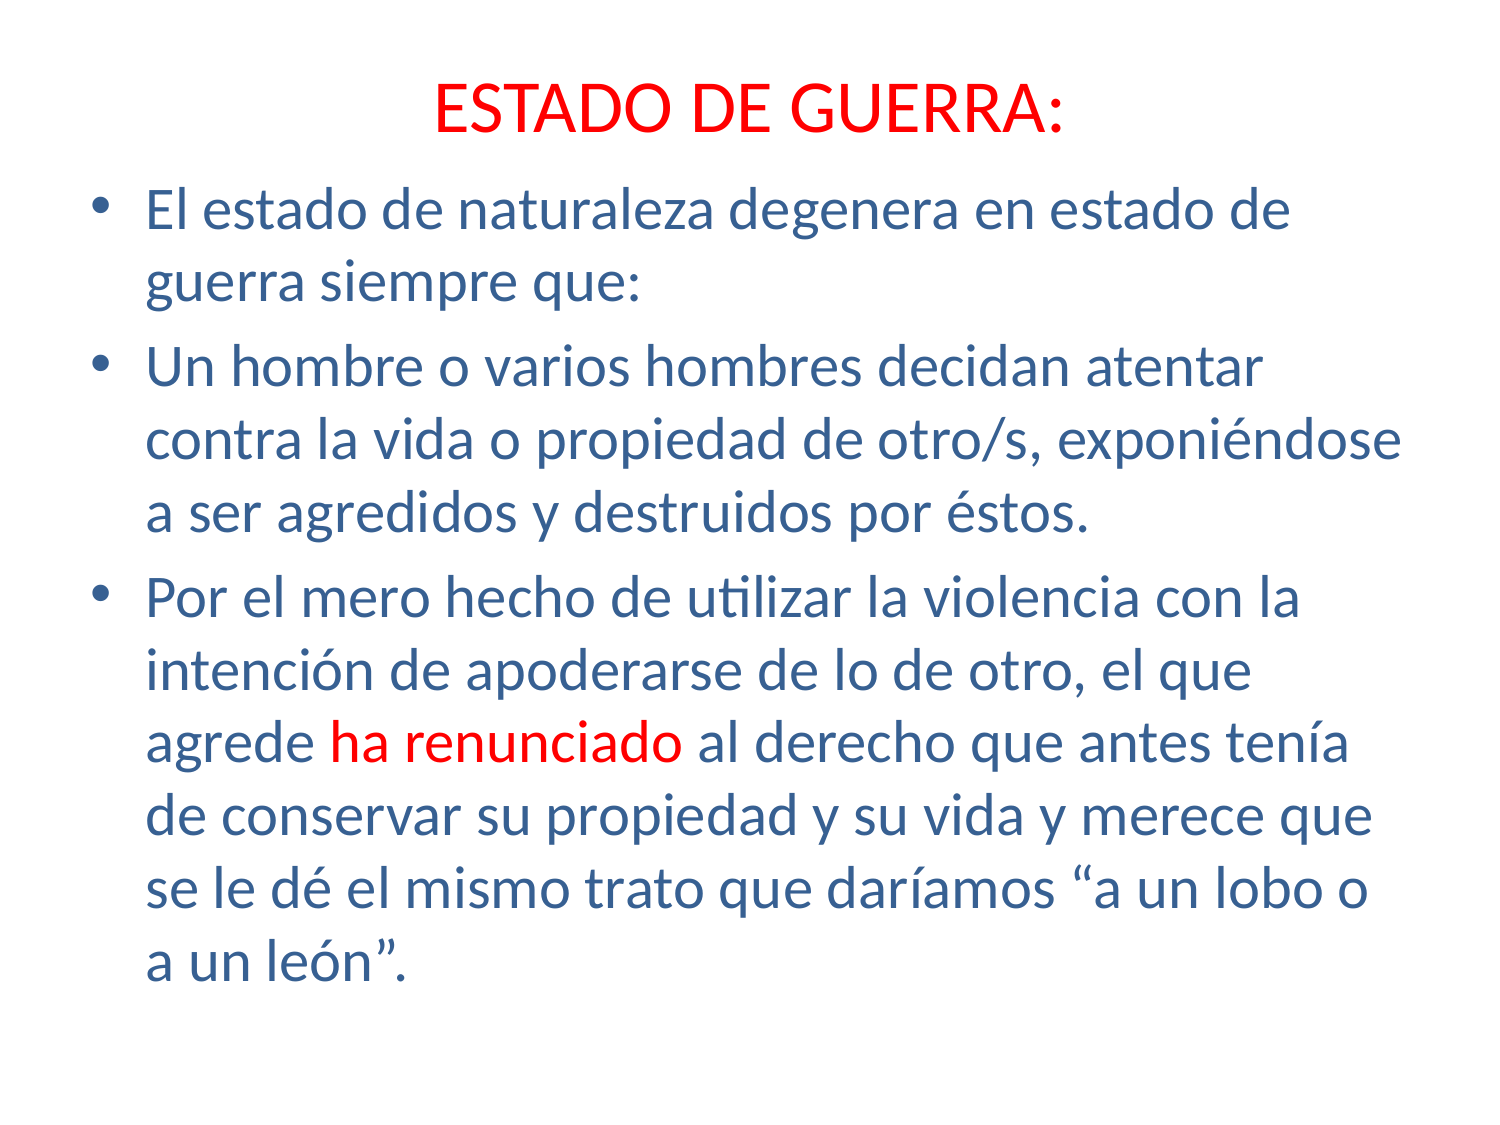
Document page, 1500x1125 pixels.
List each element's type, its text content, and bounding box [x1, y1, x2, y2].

title ESTADO DE GUERRA: [75, 45, 1425, 160]
list El estado de naturaleza degenera en estado de guerra siempre que: Un hombre o varios hombres decidan atentar contra la vida o propiedad de otro/s, exponiéndose a ser agredidos y destruidos por éstos. Por el mero hecho de utilizar la violencia con la intención de apoderarse de lo de otro, el que agrede ha renunciado al derecho que antes tenía de conservar su propiedad y su vida y merece que se le dé el mismo trato que daríamos “a un lobo o a un león”. [75, 160, 1425, 1005]
